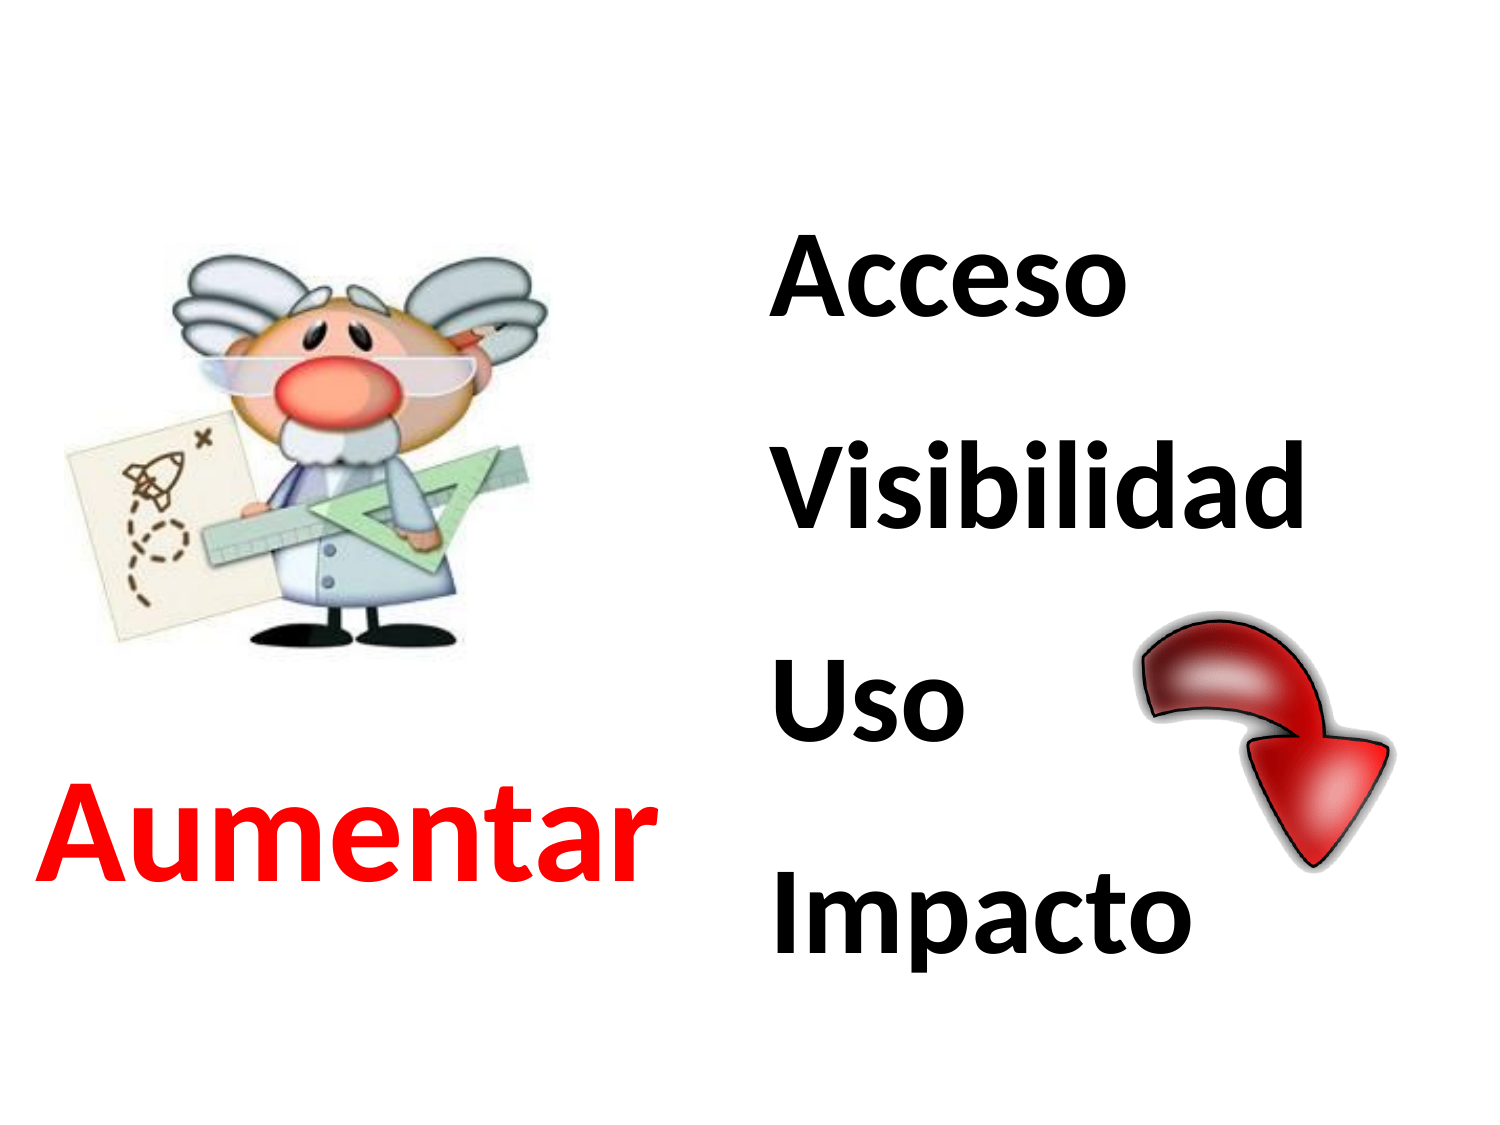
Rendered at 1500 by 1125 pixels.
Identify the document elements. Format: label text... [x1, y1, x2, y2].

text_box Acceso Visibilidad Uso Impacto [754, 183, 1440, 987]
picture [1079, 555, 1446, 922]
text_box Aumentar [17, 724, 680, 919]
picture [64, 243, 553, 663]
